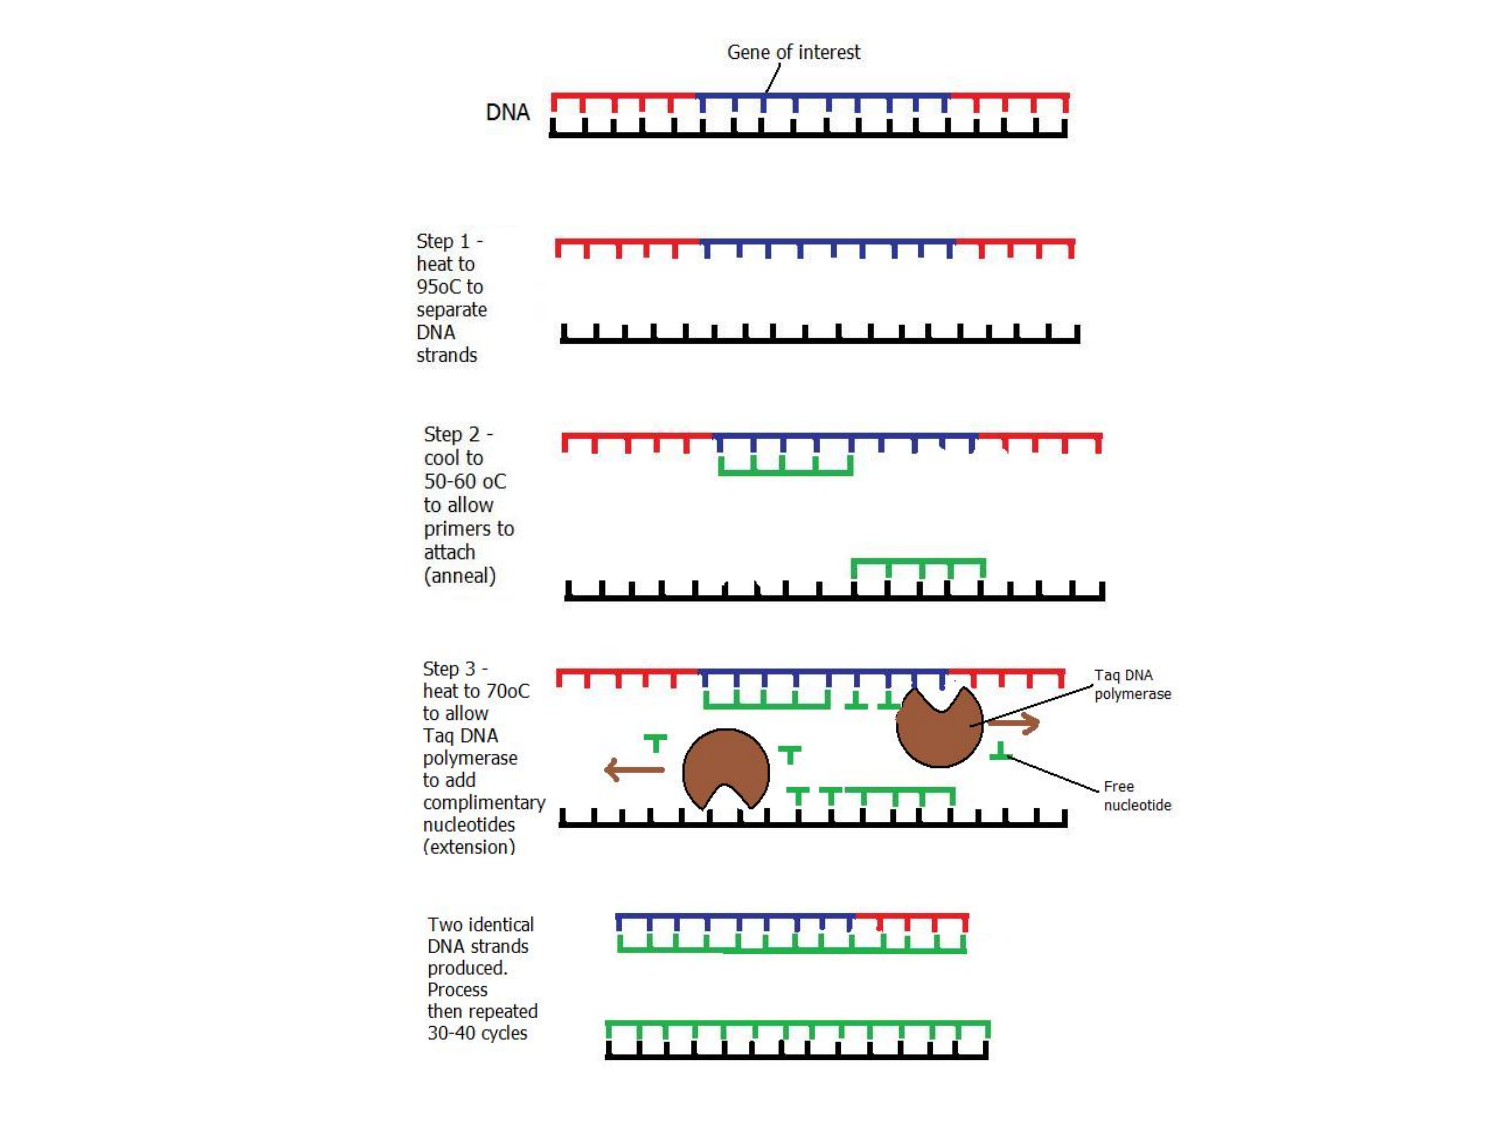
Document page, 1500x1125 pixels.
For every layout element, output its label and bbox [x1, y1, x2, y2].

picture [387, 10, 1201, 1124]
